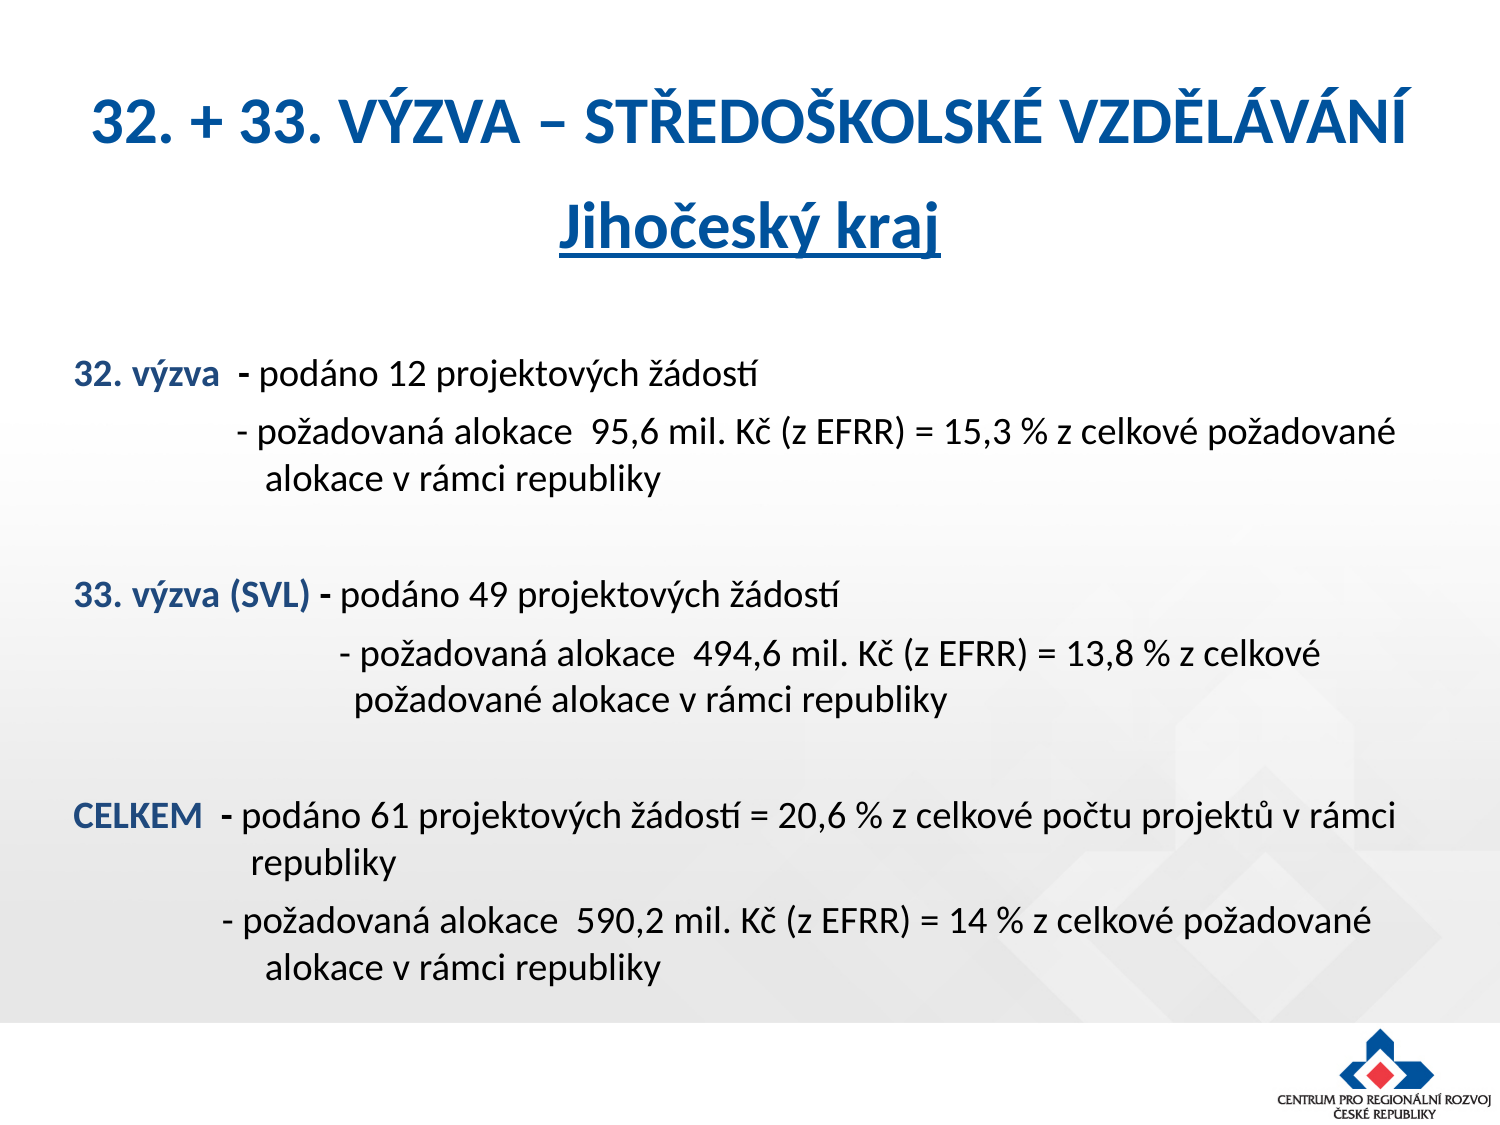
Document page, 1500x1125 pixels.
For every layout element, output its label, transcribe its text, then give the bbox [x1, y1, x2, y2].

title 32. + 33. VÝZVA – STŘEDOŠKOLSKÉ VZDĚLÁVÁNÍ Jihočeský kraj [75, 61, 1425, 279]
list 32. výzva - podáno 12 projektových žádostí - požadovaná alokace 95,6 mil. Kč (z EFRR) = 15,3 % z celkové požadované alokace v rámci republiky 33. výzva (SVL) - podáno 49 projektových žádostí - požadovaná alokace 494,6 mil. Kč (z EFRR) = 13,8 % z celkové požadované alokace v rámci republiky CELKEM - podáno 61 projektových žádostí = 20,6 % z celkové počtu projektů v rámci republiky - požadovaná alokace 590,2 mil. Kč (z EFRR) = 14 % z celkové požadované alokace v rámci republiky [58, 340, 1450, 1000]
picture [0, 0, 1500, 1125]
